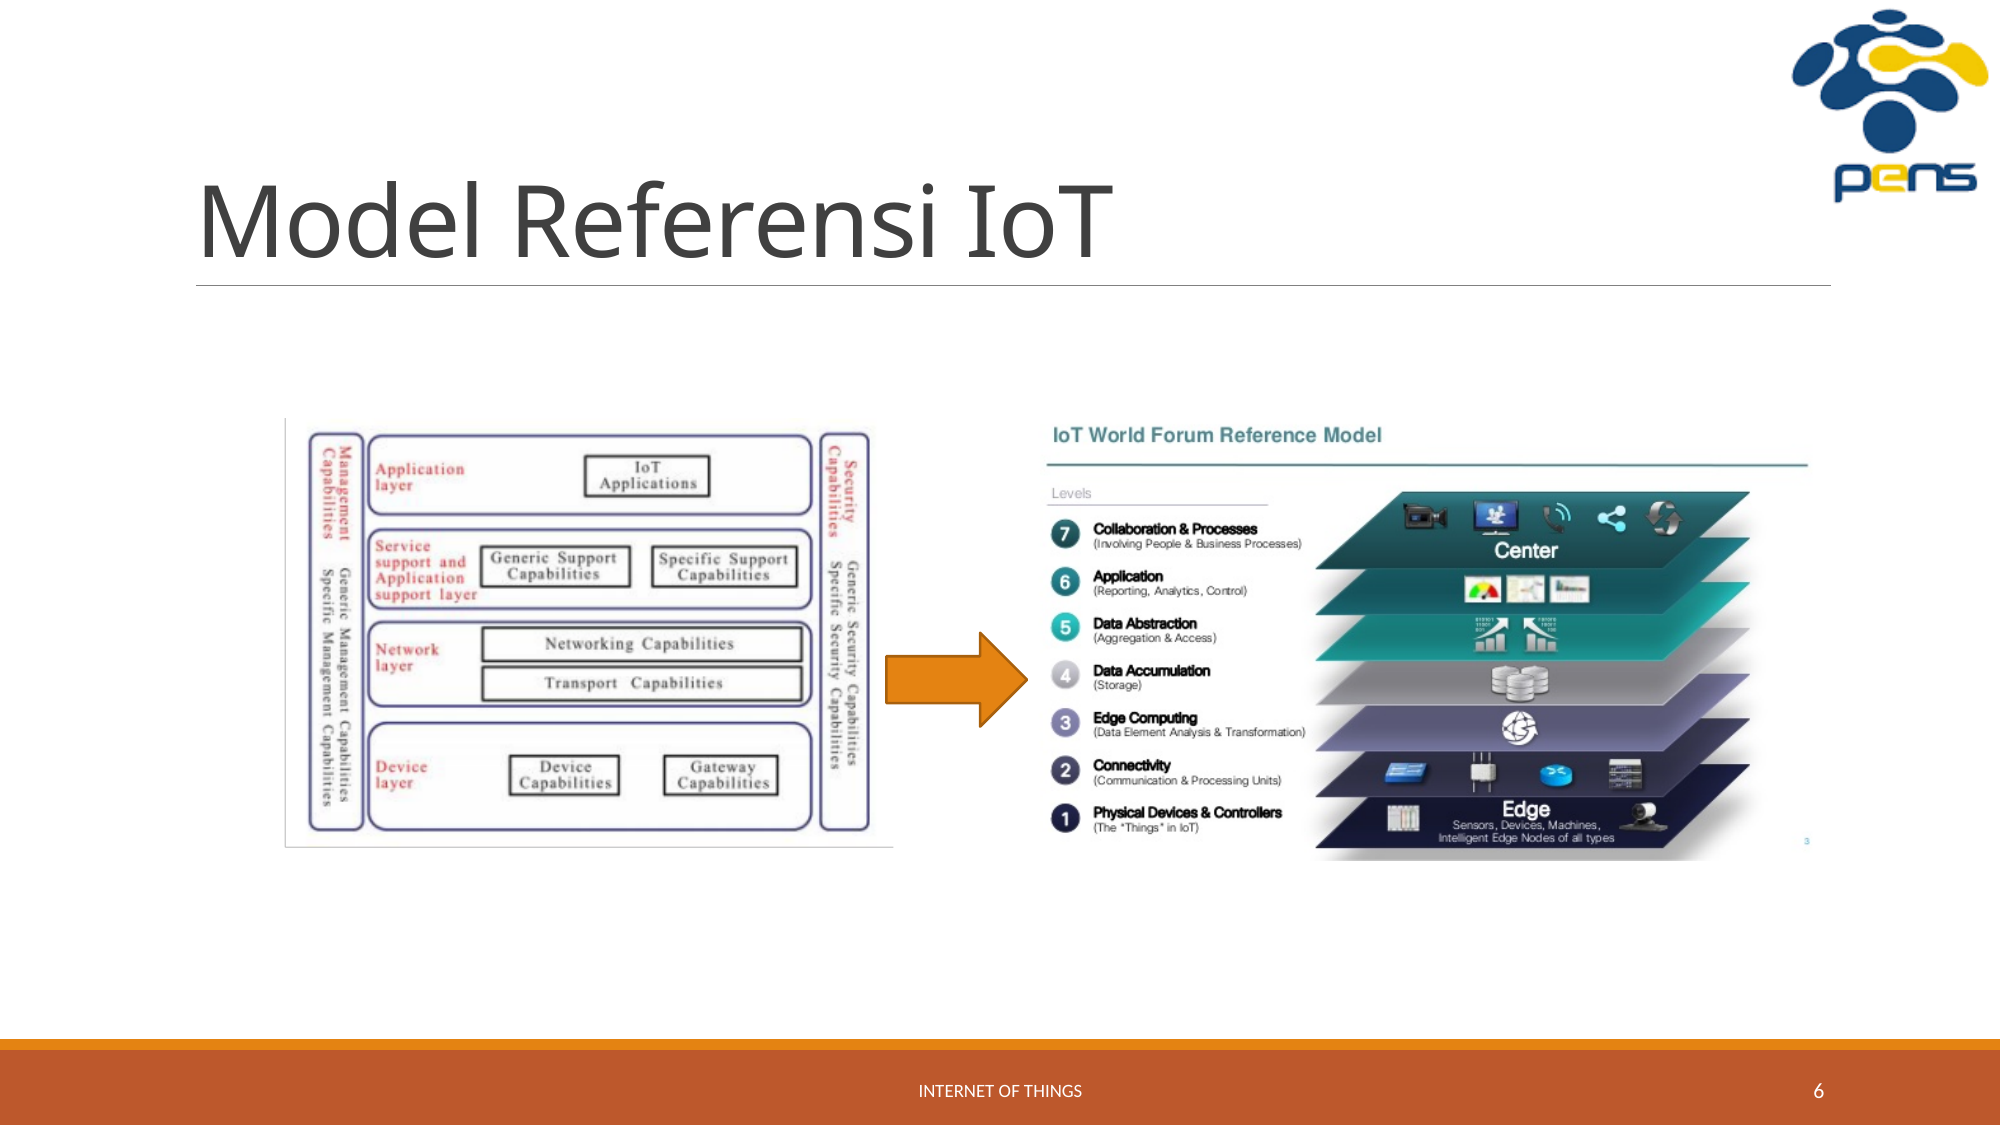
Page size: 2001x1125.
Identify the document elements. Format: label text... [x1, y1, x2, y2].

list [1019, 404, 1831, 862]
text_box [902, 631, 1016, 728]
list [276, 417, 894, 848]
slide_number 6 [1624, 1059, 1840, 1120]
title Model Referensi IoT [180, 47, 1830, 285]
picture [1782, 2, 2000, 209]
footer Internet of Things [604, 1059, 1396, 1120]
